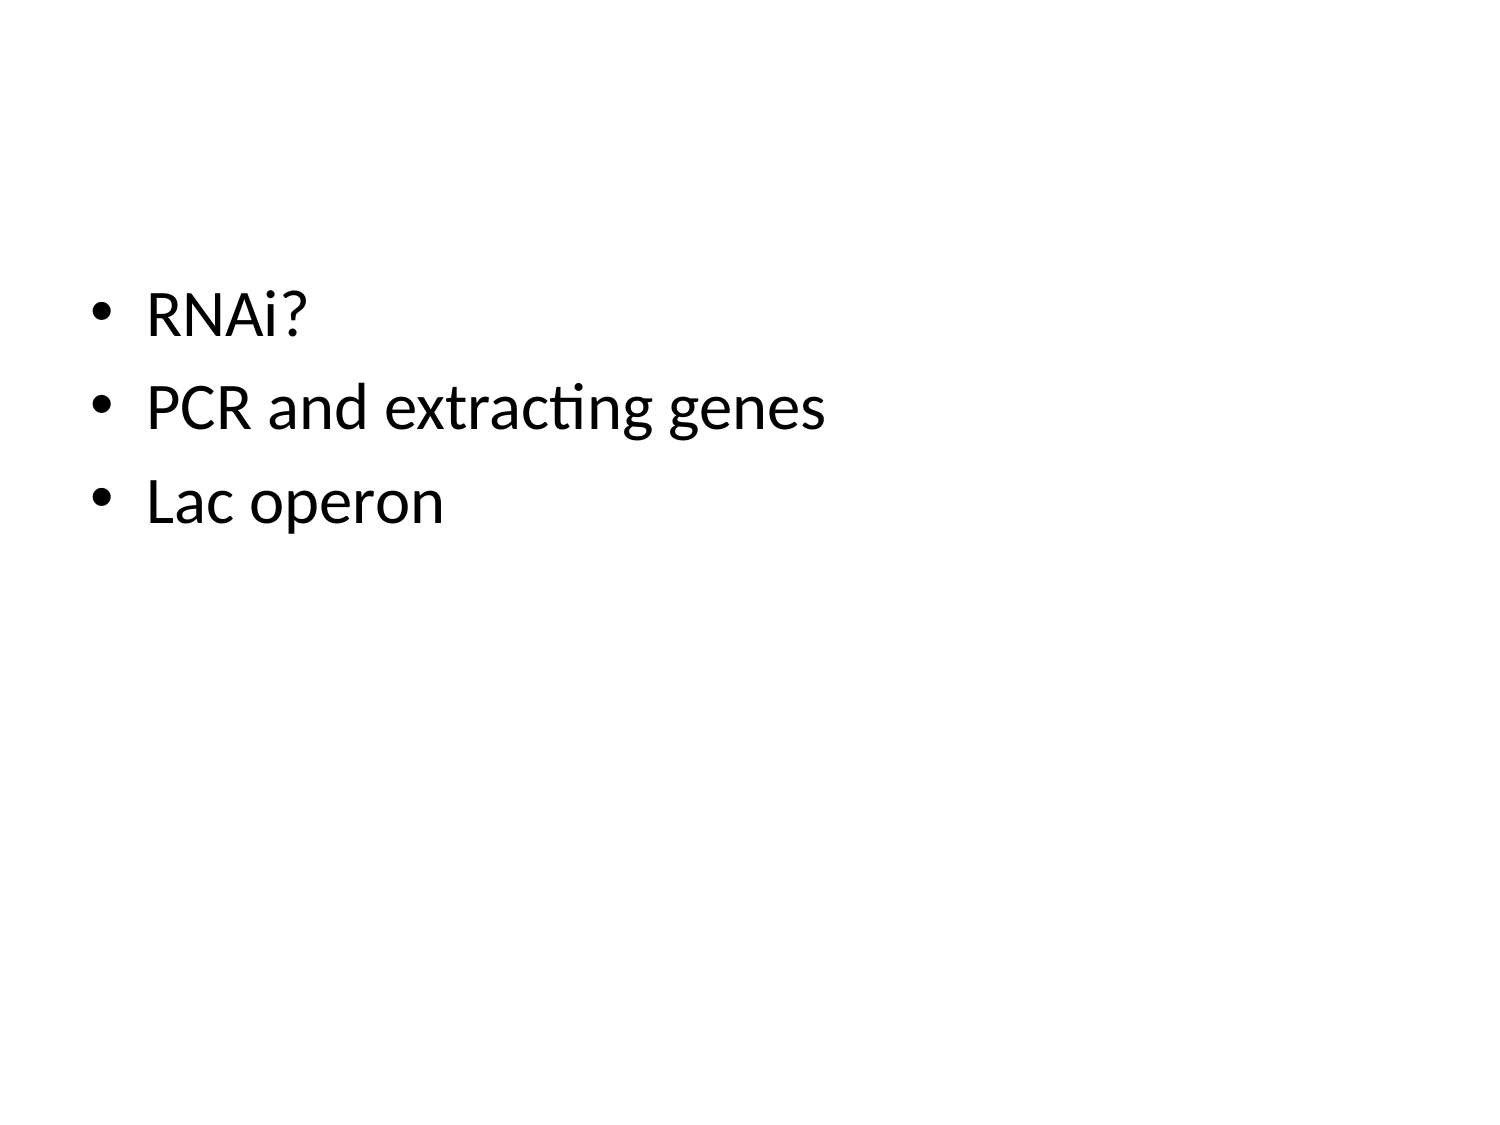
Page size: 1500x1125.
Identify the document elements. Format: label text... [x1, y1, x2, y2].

list RNAi? PCR and extracting genes Lac operon [75, 262, 1425, 1005]
